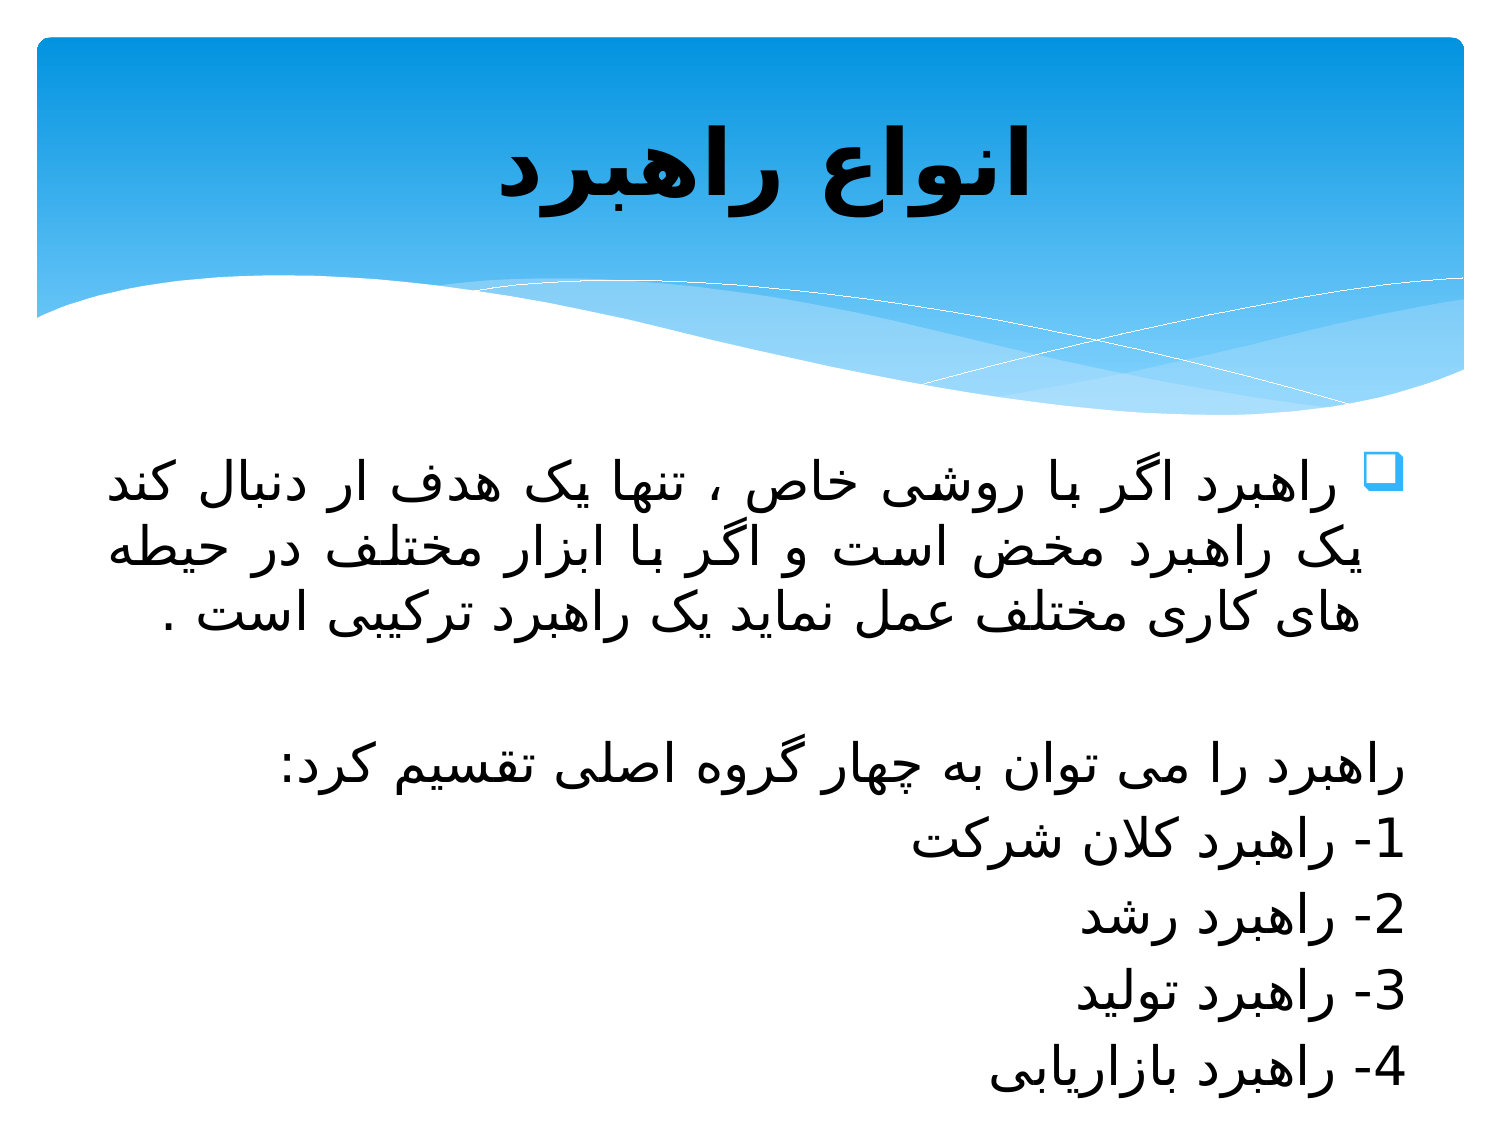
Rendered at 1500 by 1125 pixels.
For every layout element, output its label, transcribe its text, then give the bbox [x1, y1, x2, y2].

list راهبرد اگر با روشی خاص ، تنها یک هدف ار دنبال کند یک راهبرد مخض است و اگر با ابزار مختلف در حیطه های کاری مختلف عمل نماید یک راهبرد ترکیبی است . راهبرد را می توان به چهار گروه اصلی تقسیم کرد: 1- راهبرد کلان شرکت 2- راهبرد رشد 3- راهبرد تولید 4- راهبرد بازاریابی [88, 438, 1424, 1071]
title انواع راهبرد [75, 55, 1425, 261]
